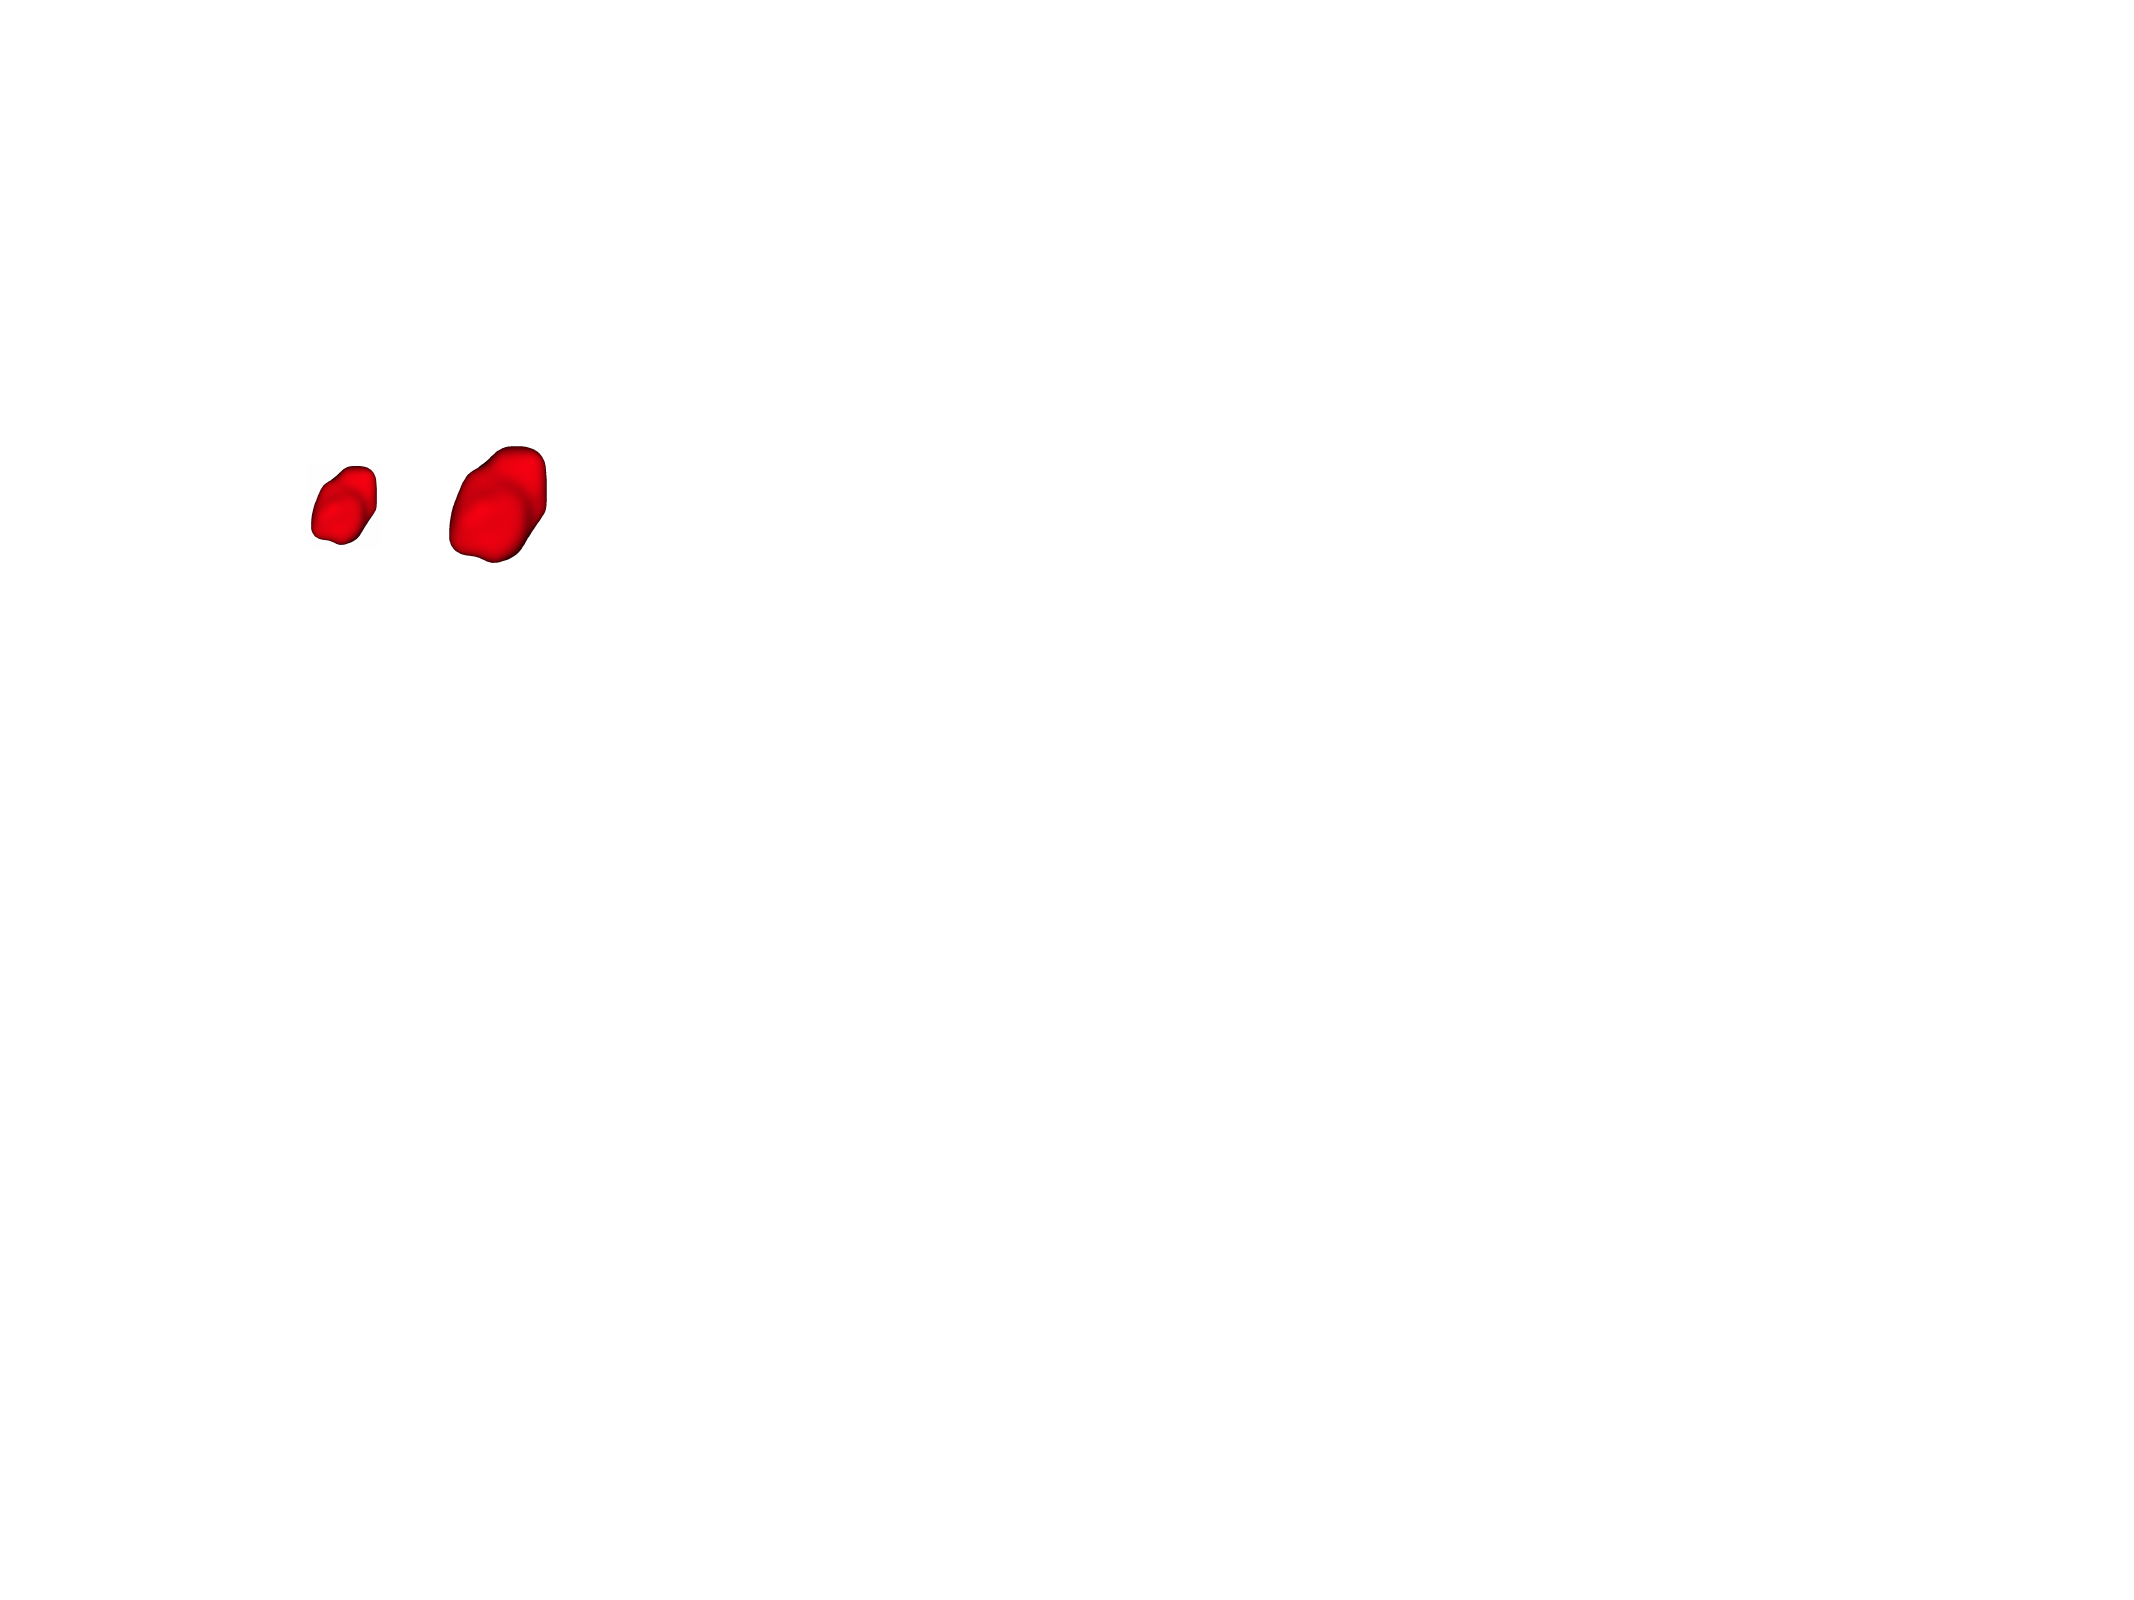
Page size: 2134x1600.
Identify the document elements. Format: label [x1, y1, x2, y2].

picture [306, 463, 381, 549]
picture [442, 442, 553, 570]
